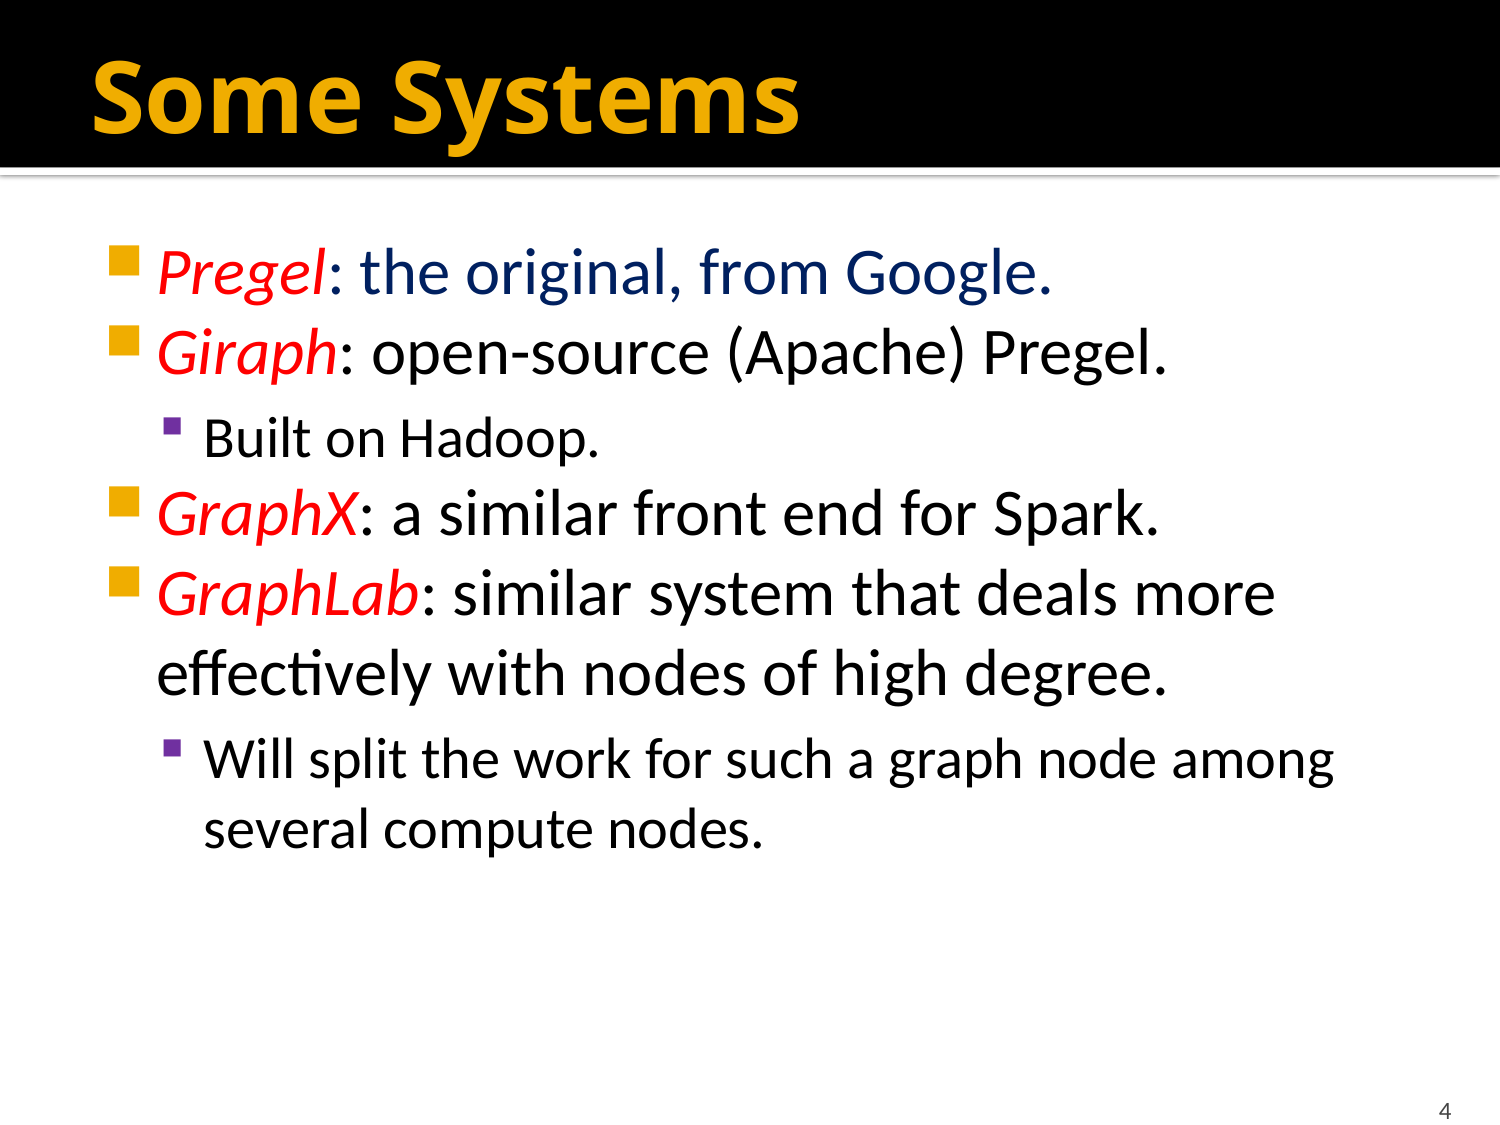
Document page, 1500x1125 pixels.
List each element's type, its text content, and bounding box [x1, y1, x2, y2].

title Some Systems [75, 12, 1500, 175]
list Pregel: the original, from Google. Giraph: open-source (Apache) Pregel. Built on Hadoop. GraphX: a similar front end for Spark. GraphLab: similar system that deals more effectively with nodes of high degree. Will split the work for such a graph node among several compute nodes. [75, 212, 1475, 1075]
slide_number 4 [1345, 1080, 1467, 1125]
